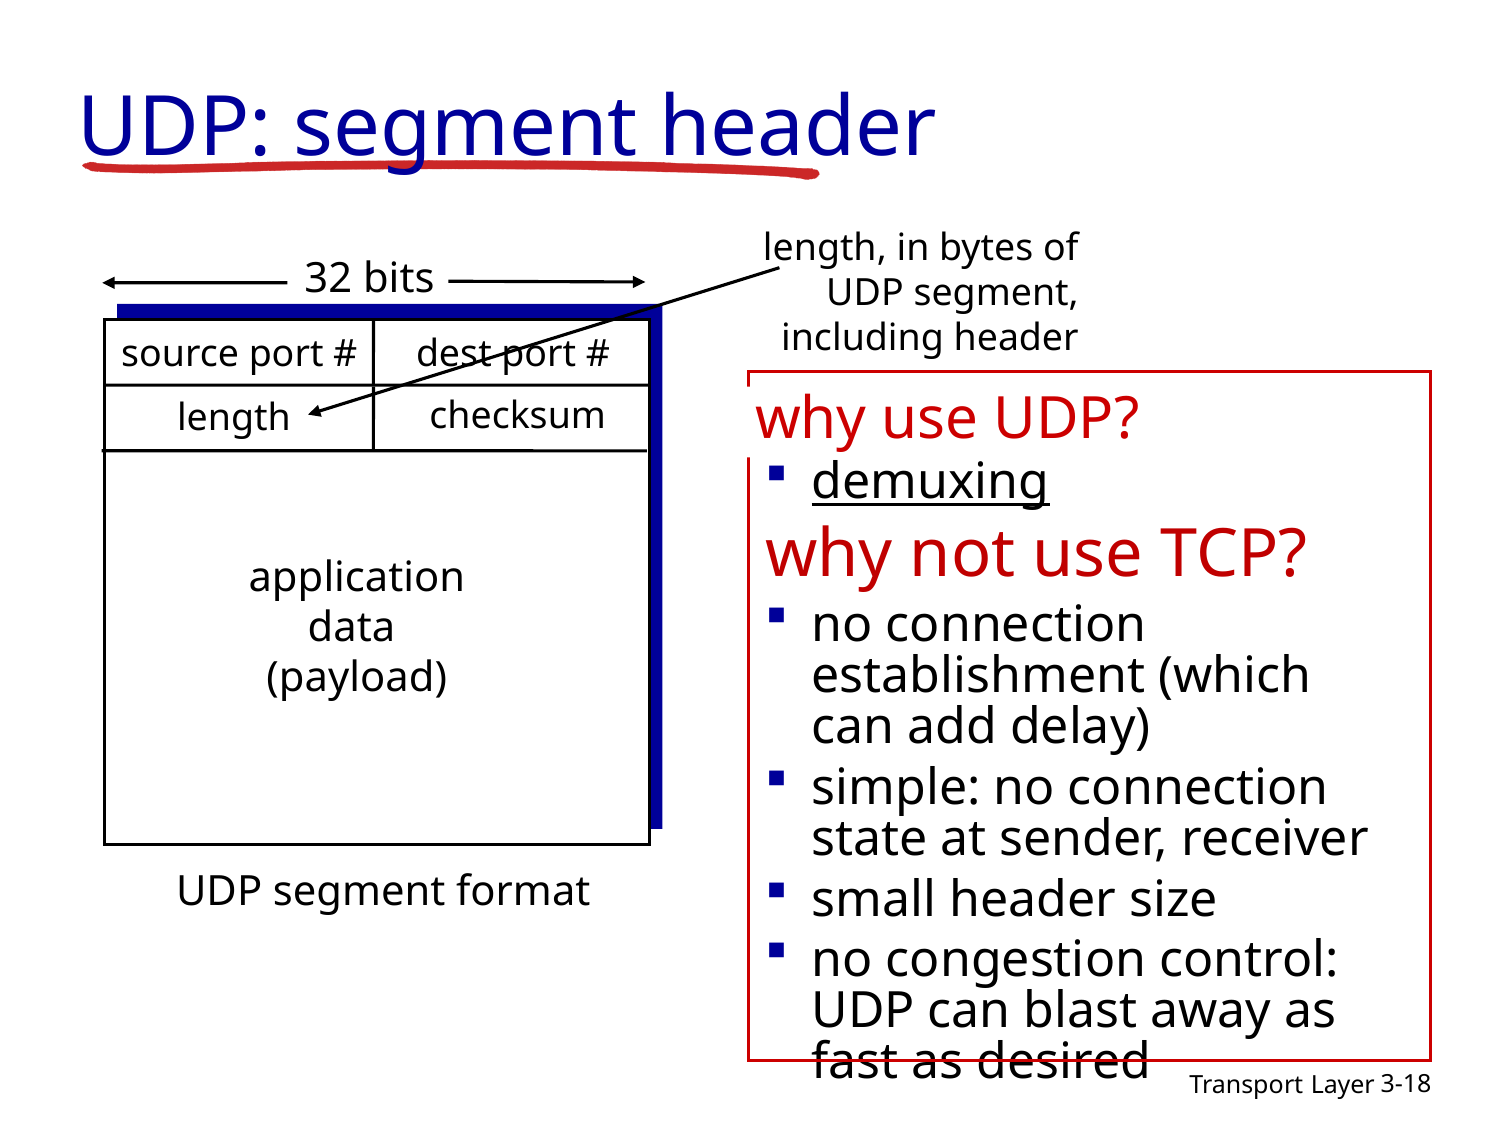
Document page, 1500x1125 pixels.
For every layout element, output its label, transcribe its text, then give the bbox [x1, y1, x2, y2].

text_box [102, 276, 288, 290]
footer Transport Layer [914, 1061, 1365, 1105]
text_box why use UDP? [740, 386, 1154, 458]
title UDP: segment header [62, 40, 1432, 204]
text_box 32 bits [289, 243, 450, 308]
text_box [748, 371, 1431, 1061]
text_box checksum [414, 384, 621, 444]
text_box [104, 319, 373, 385]
text_box source port # [106, 321, 373, 382]
text_box length, in bytes of UDP segment, including header [698, 215, 1094, 366]
picture [78, 155, 830, 185]
text_box [104, 386, 650, 845]
text_box [448, 275, 646, 289]
text_box [619, 305, 663, 829]
text_box [407, 319, 650, 385]
text_box length [162, 385, 306, 446]
text_box dest port # [401, 321, 604, 382]
text_box dest port # [417, 321, 625, 382]
text_box [374, 319, 611, 385]
slide_number 3-18 [1365, 1060, 1477, 1106]
text_box [308, 267, 780, 417]
text_box application data (payload) [233, 542, 480, 708]
text_box UDP segment format [161, 856, 606, 922]
text_box [117, 303, 662, 319]
